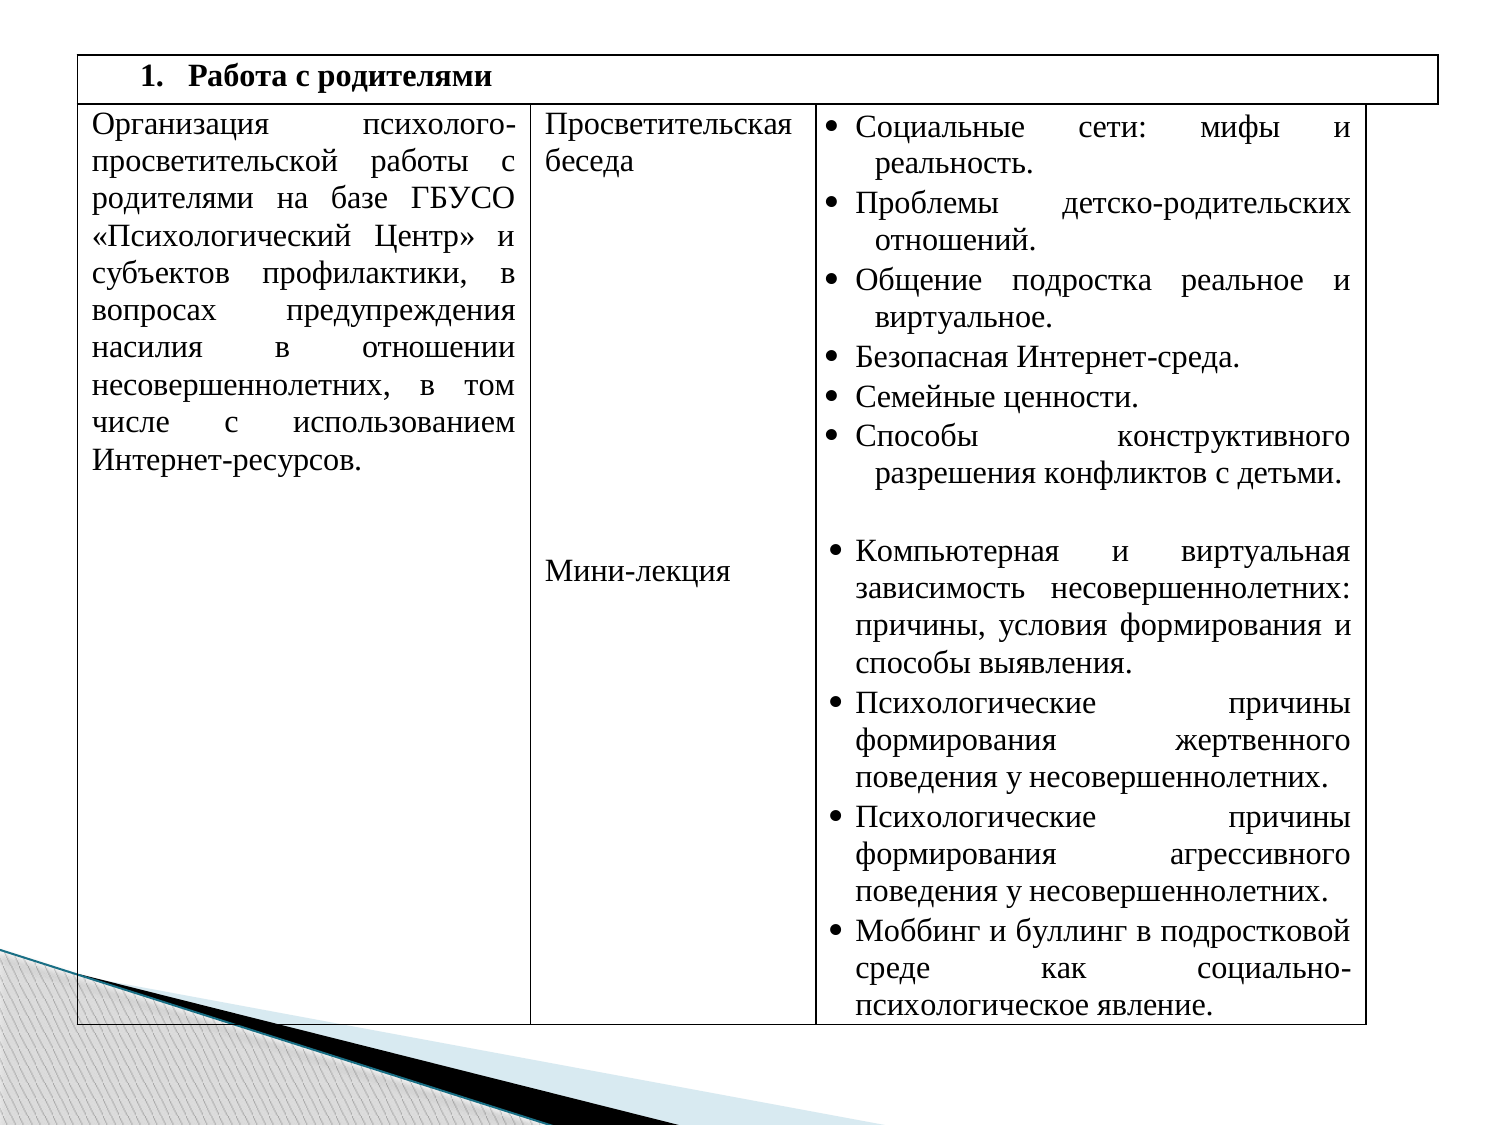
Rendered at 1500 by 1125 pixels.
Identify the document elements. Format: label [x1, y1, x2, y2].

text_box [76, 54, 1448, 1095]
